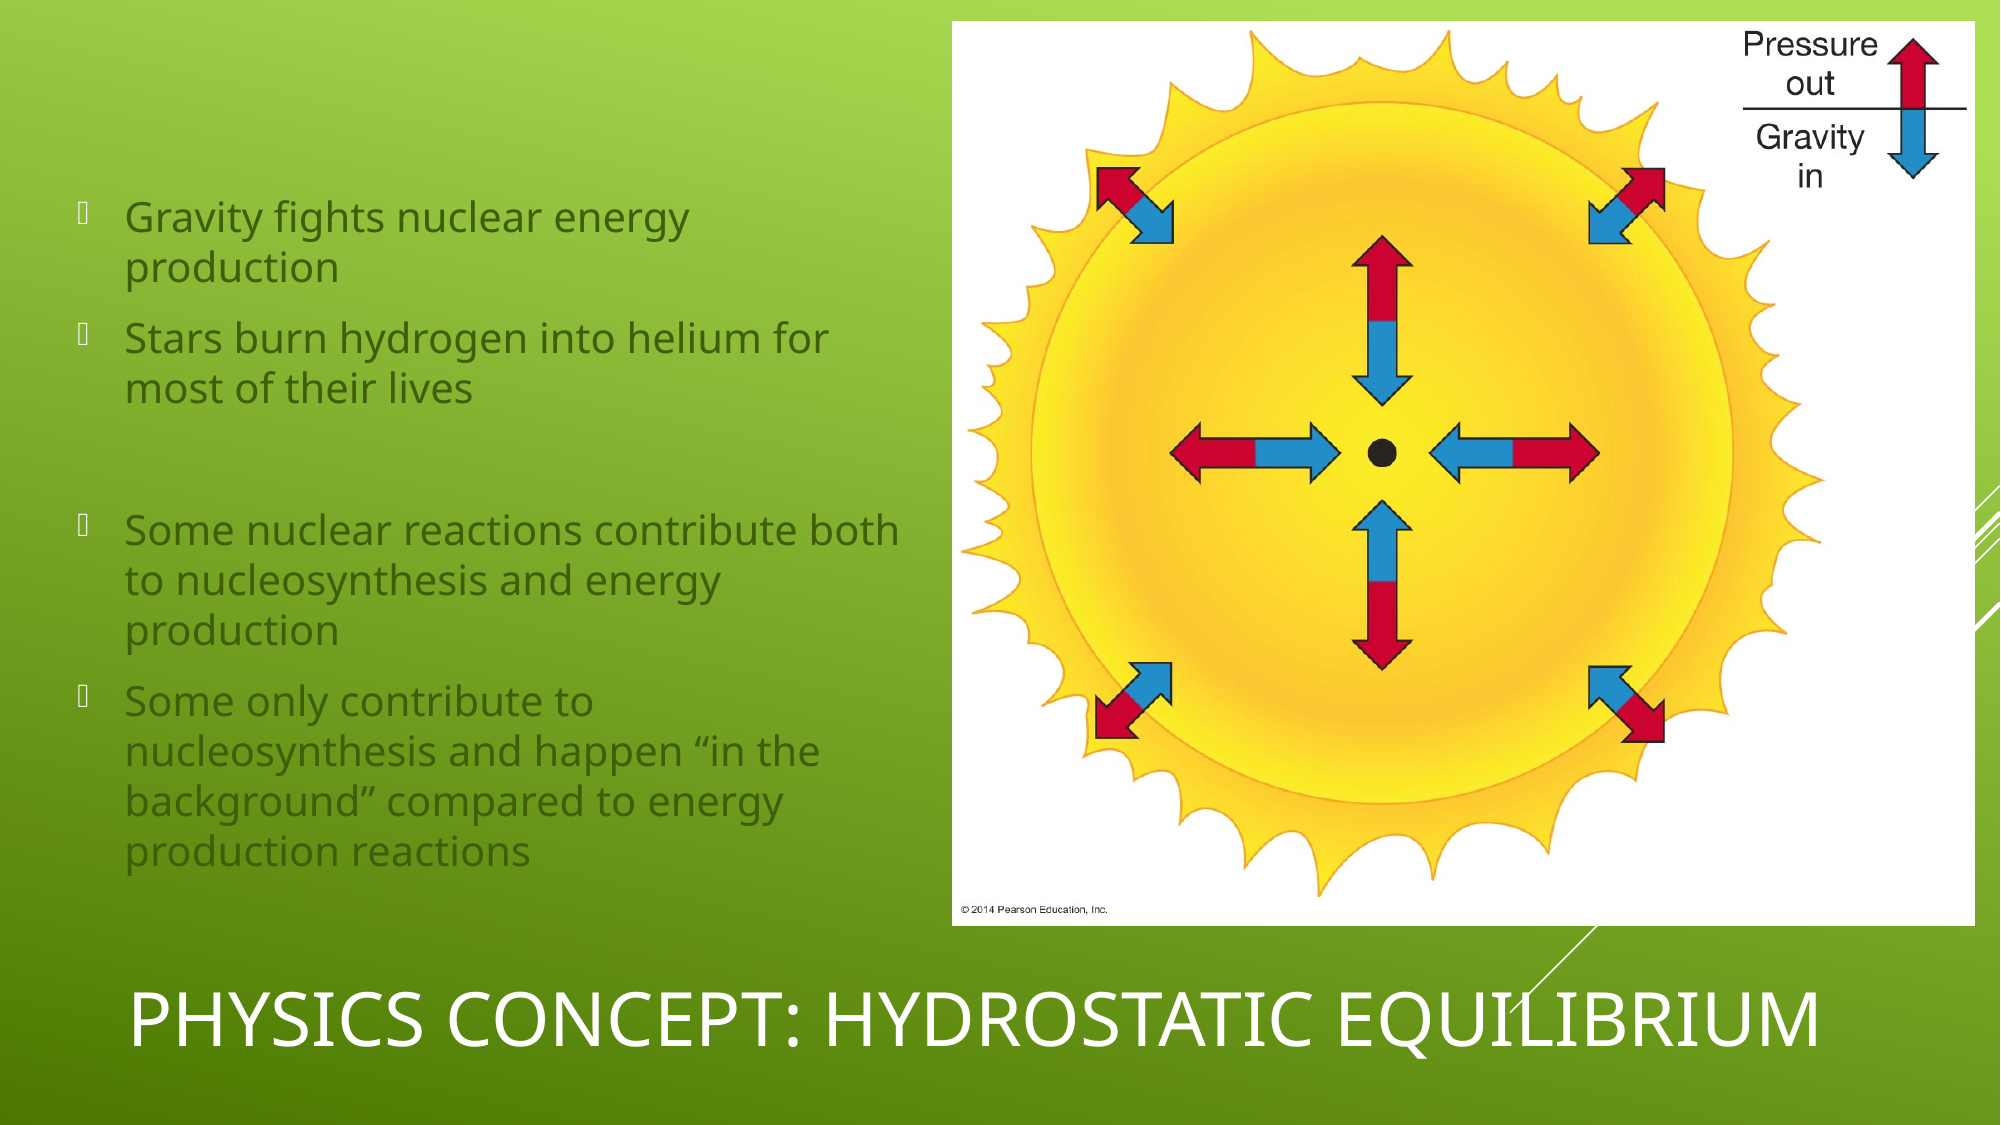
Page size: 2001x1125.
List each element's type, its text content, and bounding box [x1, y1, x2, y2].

picture [952, 21, 1975, 926]
title Physics Concept: Hydrostatic equilibrium [112, 892, 1888, 1125]
list Gravity fights nuclear energy production Stars burn hydrogen into helium for most of their lives Some nuclear reactions contribute both to nucleosynthesis and energy production Some only contribute to nucleosynthesis and happen “in the background” compared to energy production reactions [62, 140, 923, 926]
